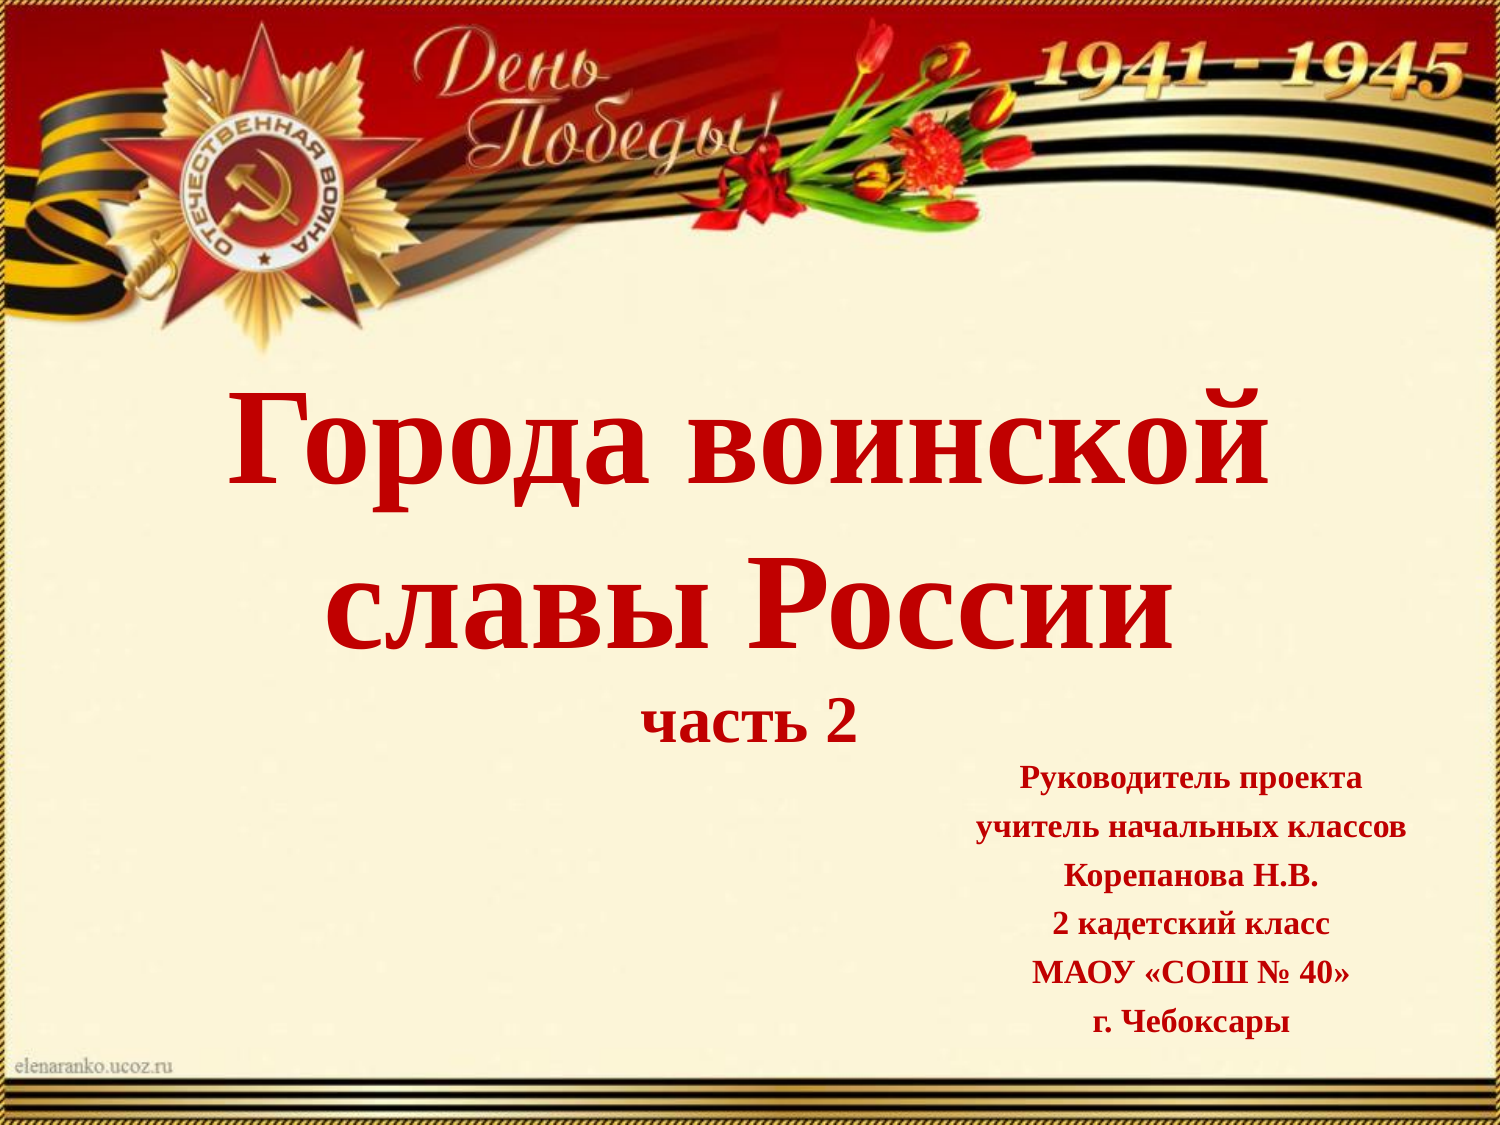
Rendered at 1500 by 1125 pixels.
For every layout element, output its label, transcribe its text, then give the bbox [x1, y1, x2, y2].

title Города воинской славы России часть 2 [41, 349, 1459, 752]
subtitle Руководитель проекта учитель начальных классов Корепанова Н.В. 2 кадетский класс МАОУ «СОШ № 40» г. Чебоксары [884, 739, 1499, 1047]
picture [0, 0, 1500, 1125]
